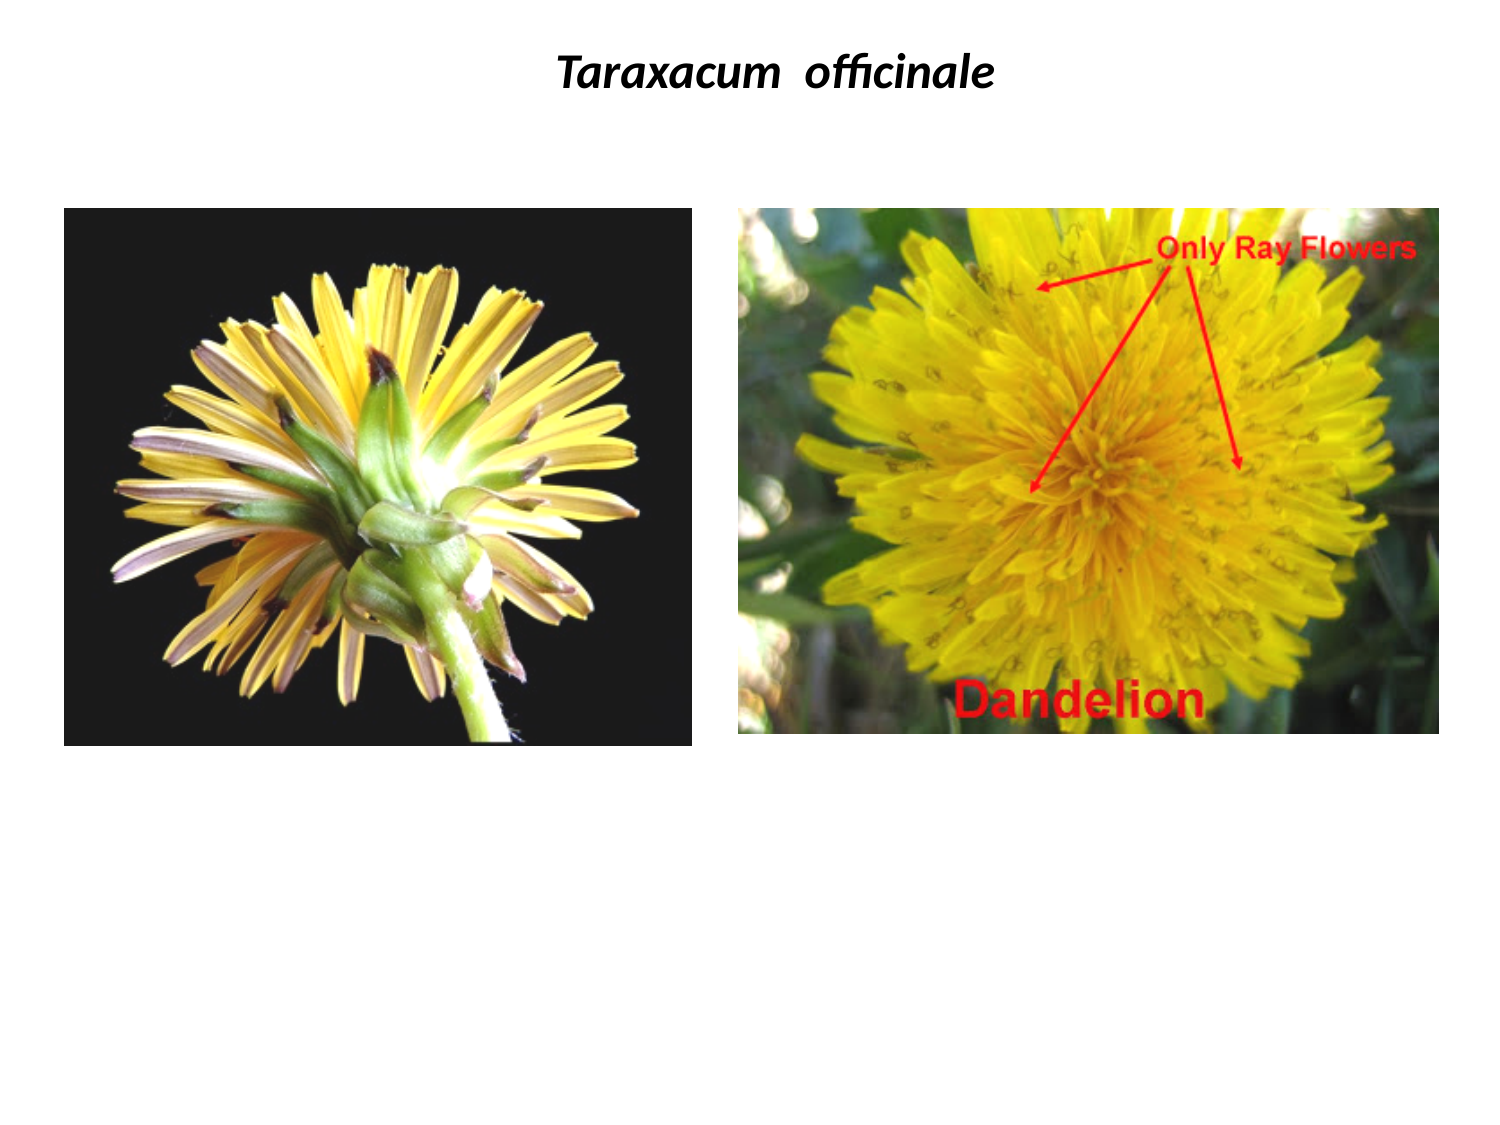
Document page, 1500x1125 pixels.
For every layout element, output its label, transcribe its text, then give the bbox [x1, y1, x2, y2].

text_box Taraxacum officinale [540, 30, 1022, 106]
picture [64, 207, 693, 746]
picture [737, 207, 1440, 734]
